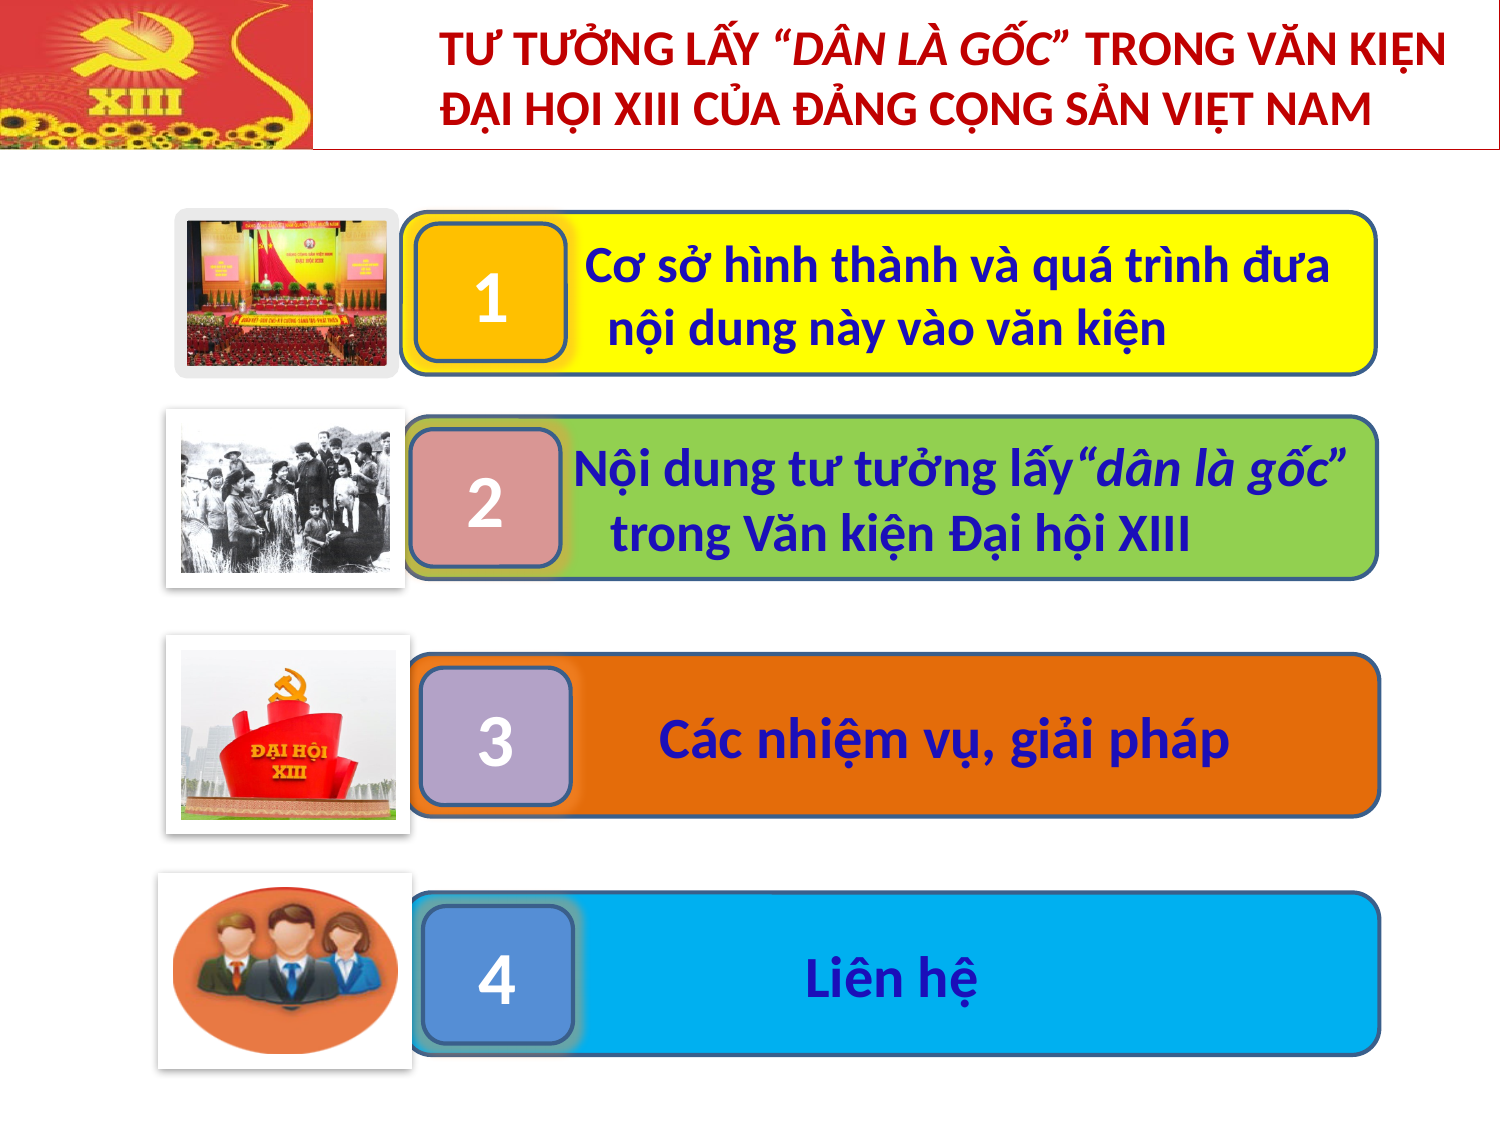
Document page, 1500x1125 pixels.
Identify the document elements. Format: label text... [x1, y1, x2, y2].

picture [172, 886, 398, 1055]
text_box 4 [420, 903, 576, 1046]
text_box TƯ TƯỞNG LẤY “DÂN LÀ GỐC” TRONG VĂN KIỆN ĐẠI HỘI XIII CỦA ĐẢNG CỘNG SẢN VIỆT NAM [313, 0, 1500, 152]
text_box 1 [413, 221, 568, 364]
picture [180, 214, 394, 373]
picture [0, 0, 313, 151]
text_box 2 [409, 427, 563, 569]
picture [180, 422, 391, 574]
text_box Nội dung tư tưởng lấy“dân là gốc” trong Văn kiện Đại hội XIII [409, 414, 1380, 582]
text_box Cơ sở hình thành và quá trình đưa nội dung này vào văn kiện [400, 209, 1378, 377]
text_box 3 [418, 665, 573, 808]
text_box Các nhiệm vụ, giải pháp [416, 651, 1382, 819]
text_box Liên hệ [417, 890, 1382, 1058]
picture [180, 649, 396, 821]
